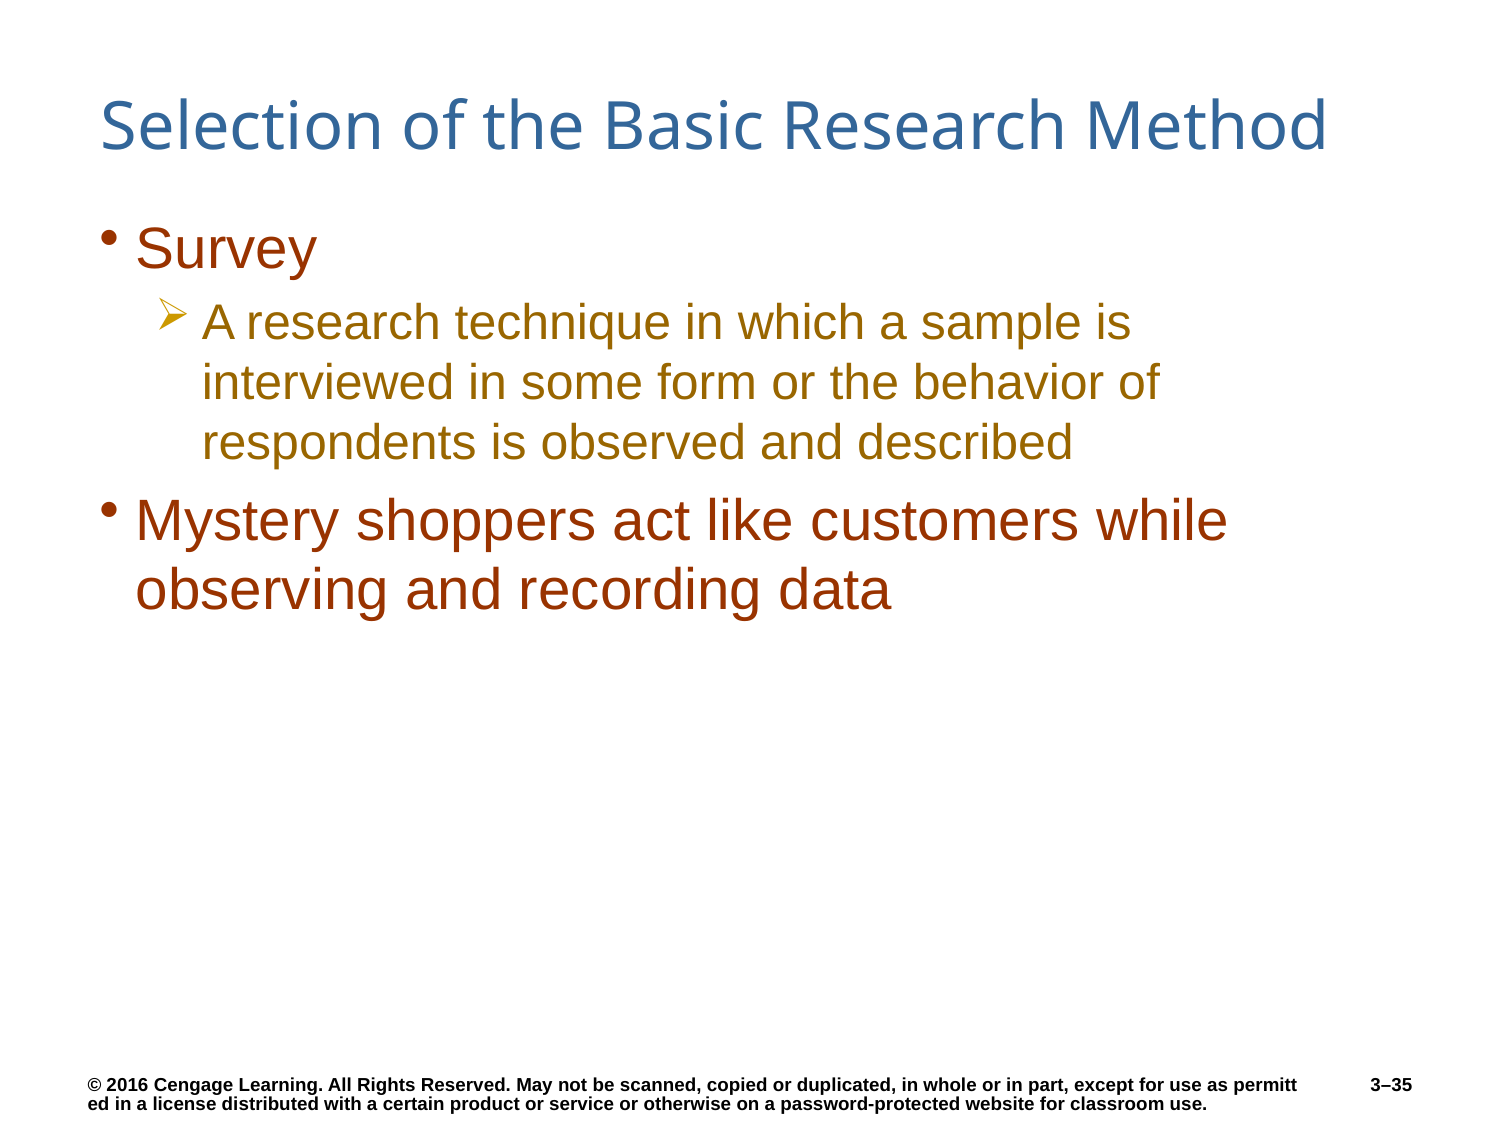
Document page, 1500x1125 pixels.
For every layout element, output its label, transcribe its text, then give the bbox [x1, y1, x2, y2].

footer © 2016 Cengage Learning. All Rights Reserved. May not be scanned, copied or duplicated, in whole or in part, except for use as permitted in a license distributed with a certain product or service or otherwise on a password-protected website for classroom use. [87, 1057, 1050, 1103]
list Survey A research technique in which a sample is interviewed in some form or the behavior of respondents is observed and described Mystery shoppers act like customers while observing and recording data [84, 202, 1414, 1013]
slide_number 3–35 [1050, 1042, 1413, 1103]
title Selection of the Basic Research Method [85, 75, 1411, 171]
